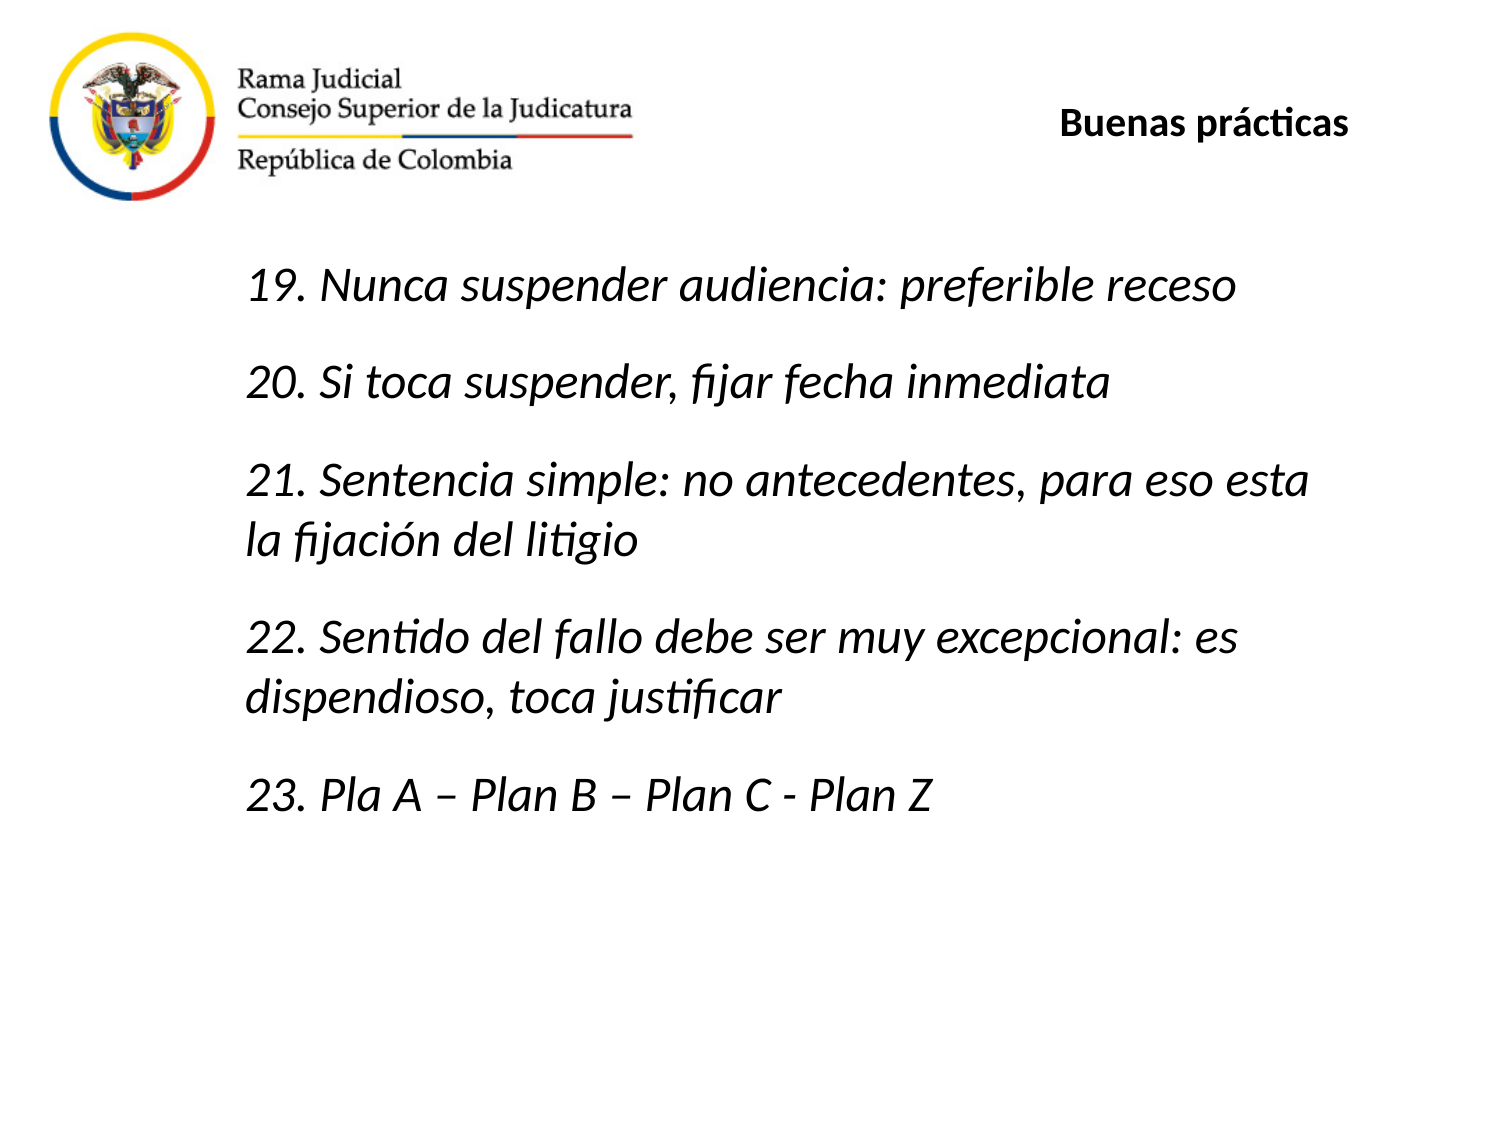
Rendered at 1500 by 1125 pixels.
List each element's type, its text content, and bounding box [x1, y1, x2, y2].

picture [37, 16, 647, 218]
text_box Buenas prácticas [651, 72, 1365, 168]
subtitle 19. Nunca suspender audiencia: preferible receso 20. Si toca suspender, fijar fecha inmediata 21. Sentencia simple: no antecedentes, para eso esta la fijación del litigio 22. Sentido del fallo debe ser muy excepcional: es dispendioso, toca justificar 23. Pla A – Plan B – Plan C - Plan Z [230, 243, 1341, 870]
